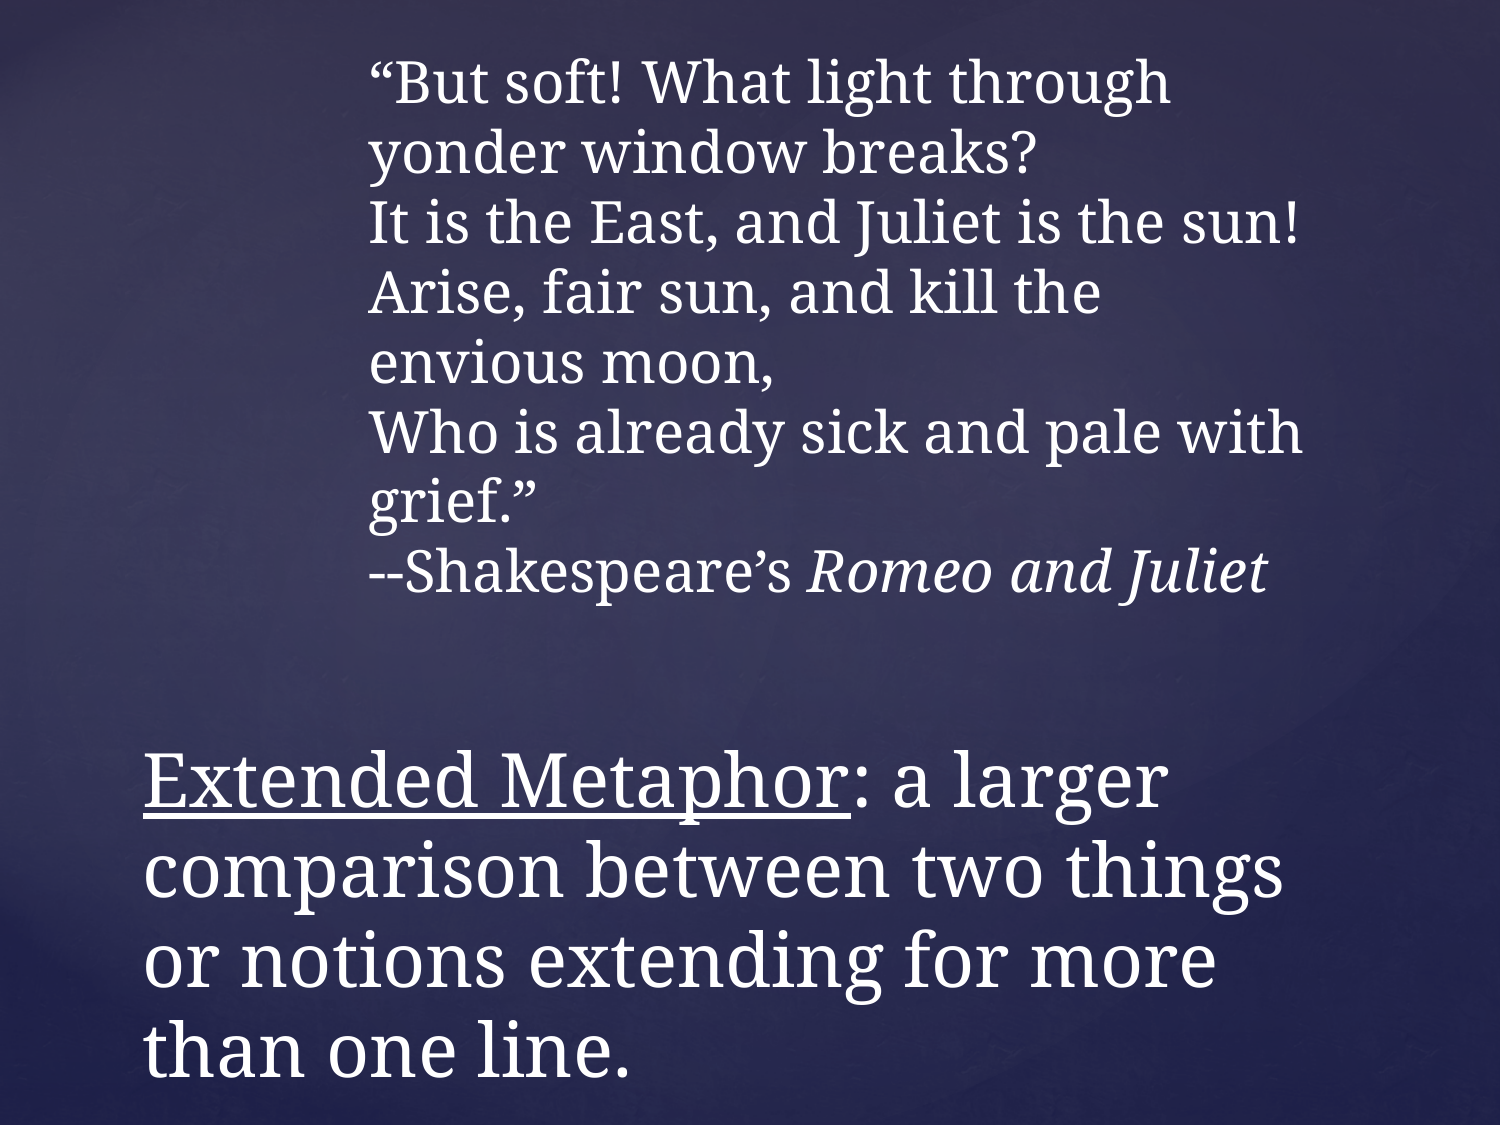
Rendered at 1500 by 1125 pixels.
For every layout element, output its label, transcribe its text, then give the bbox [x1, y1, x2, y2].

list “But soft! What light through yonder window breaks? It is the East, and Juliet is the sun! Arise, fair sun, and kill the envious moon, Who is already sick and pale with grief.” --Shakespeare’s Romeo and Juliet [350, 37, 1350, 613]
title Extended Metaphor: a larger comparison between two things or notions extending for more than one line. [127, 662, 1365, 1100]
